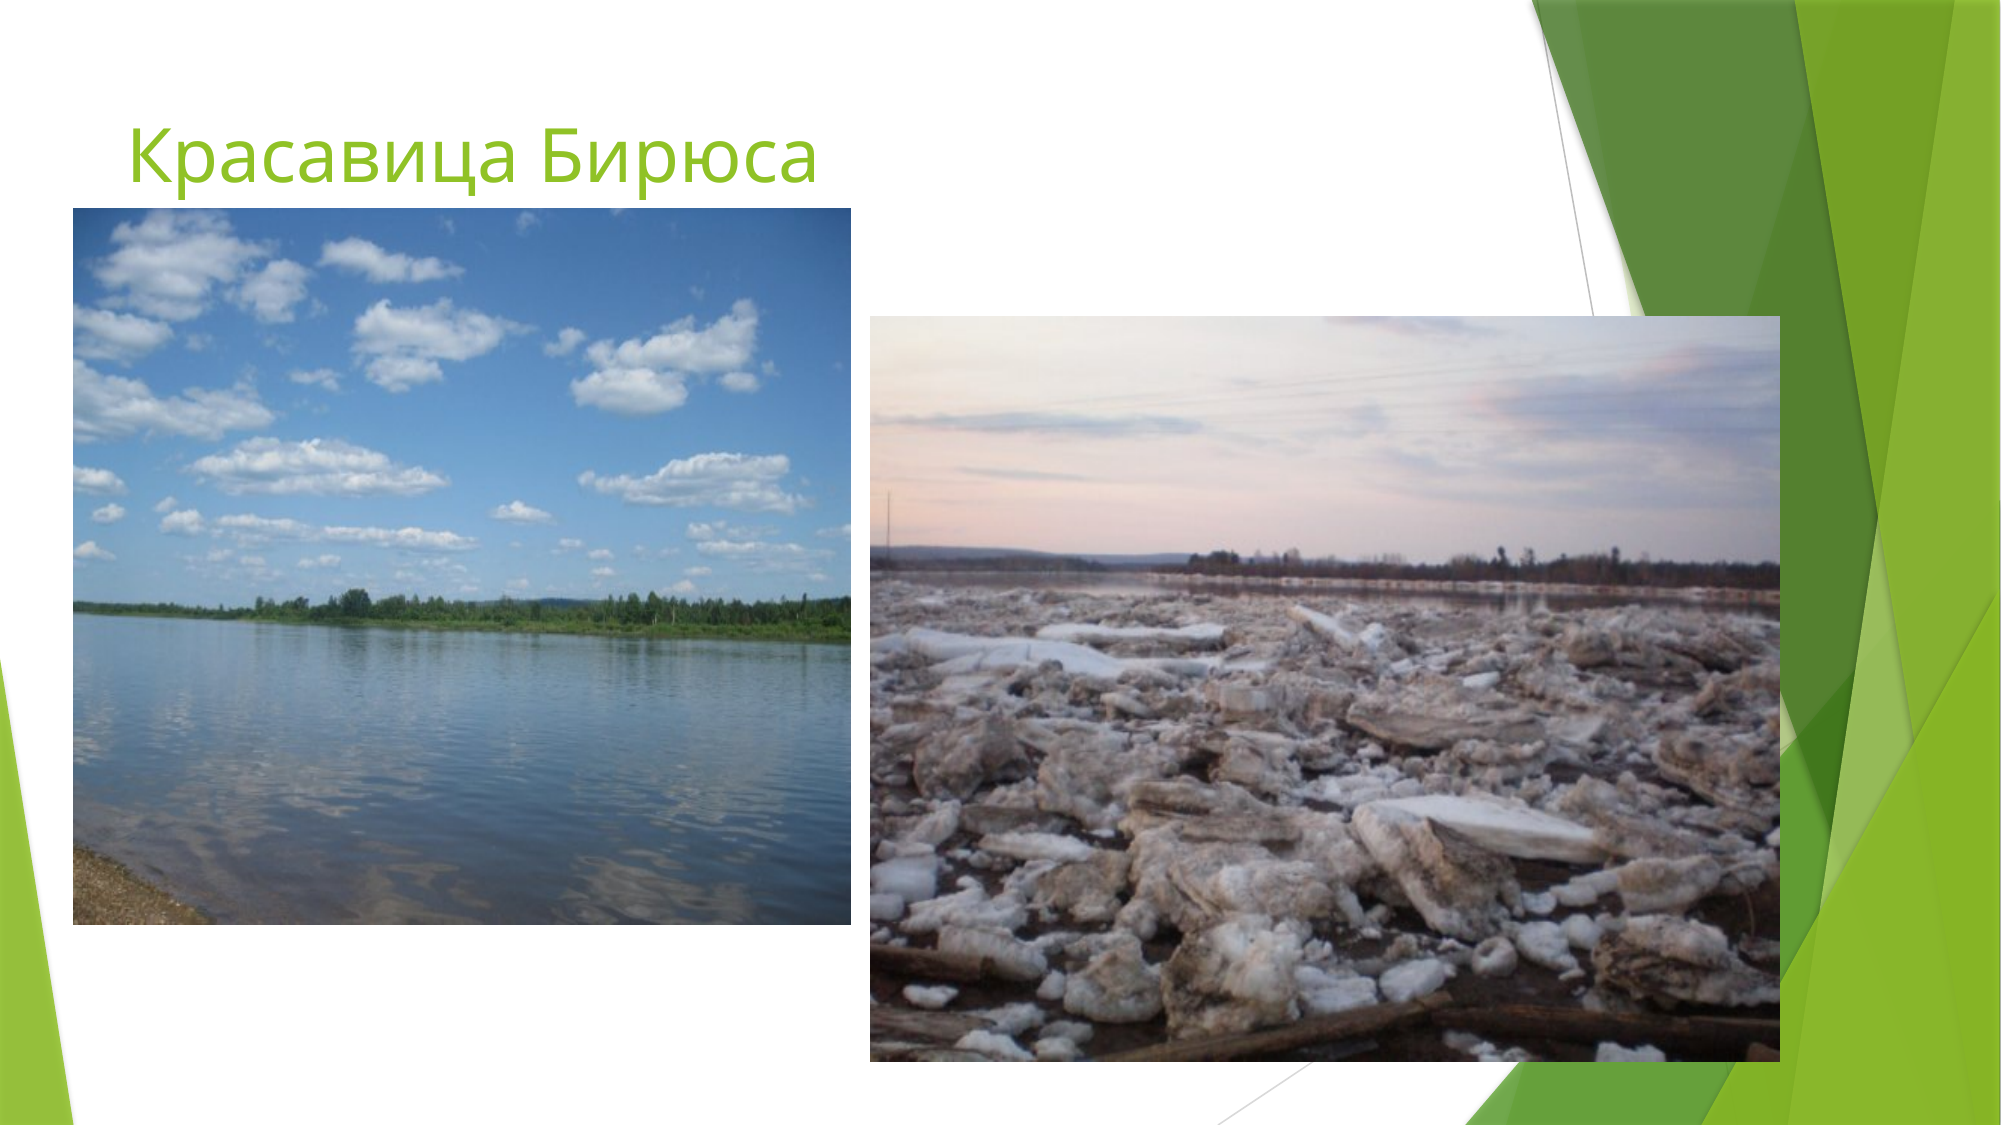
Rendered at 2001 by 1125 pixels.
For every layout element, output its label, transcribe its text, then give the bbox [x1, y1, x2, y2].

title Красавица Бирюса [111, 99, 1522, 317]
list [73, 207, 852, 926]
picture [870, 316, 1781, 1063]
